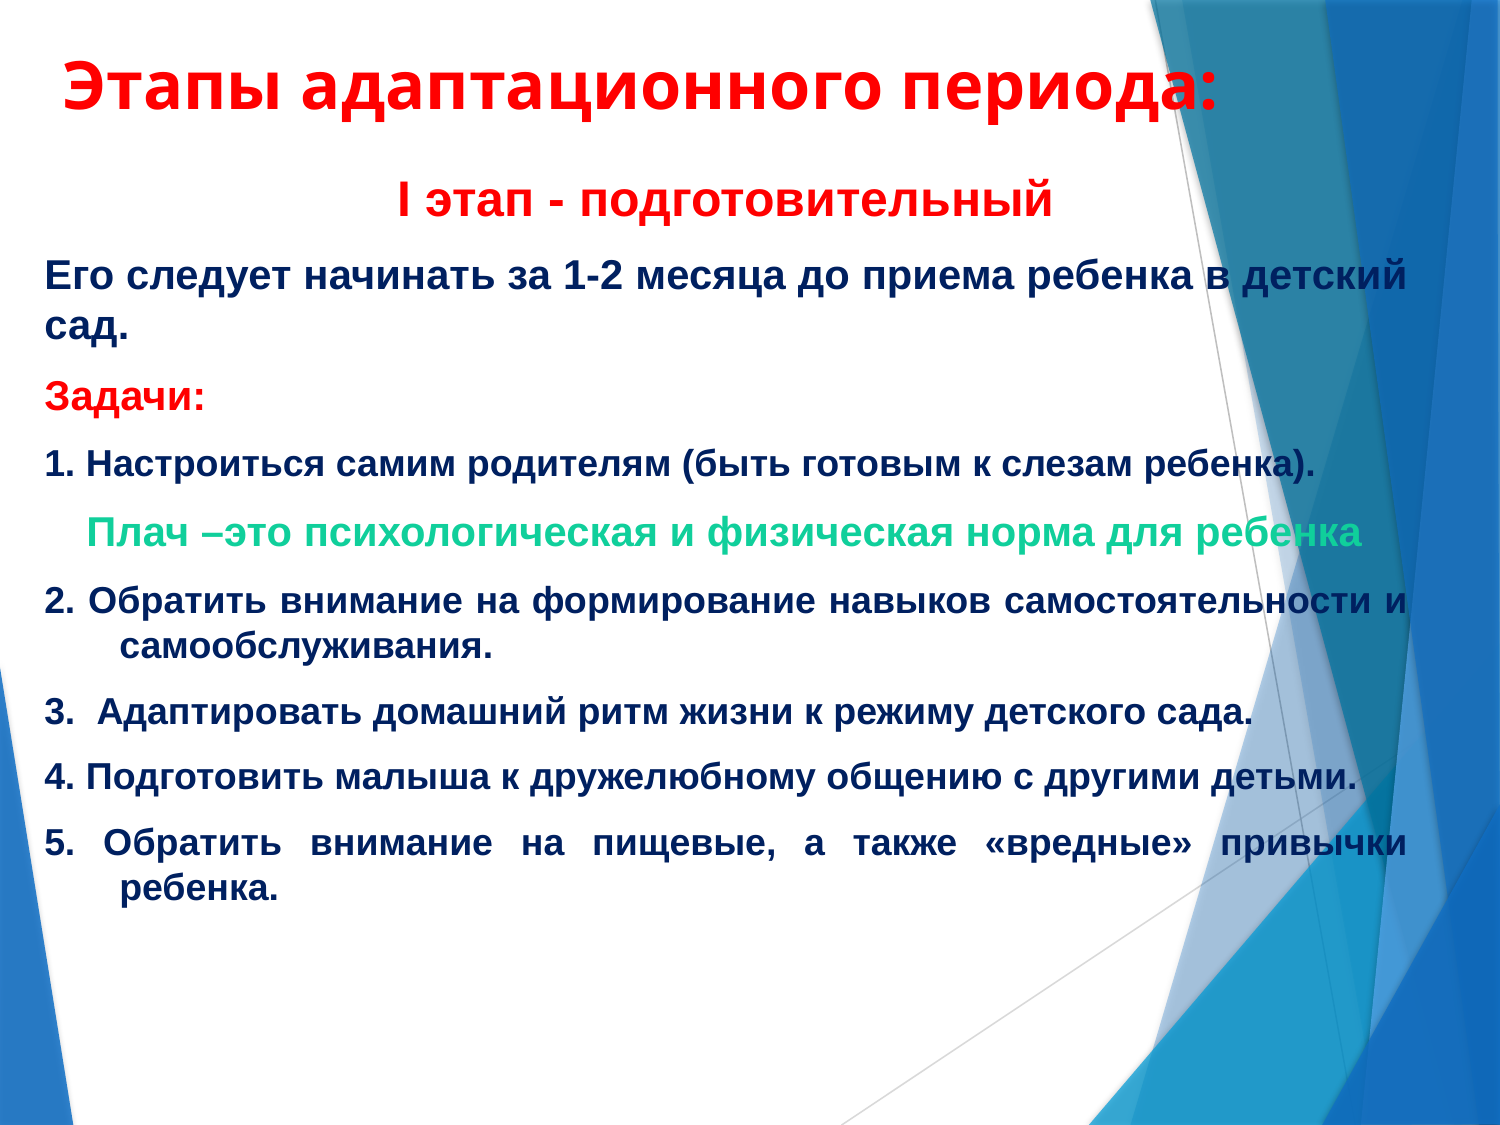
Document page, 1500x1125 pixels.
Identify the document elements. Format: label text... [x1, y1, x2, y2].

list I этап - подготовительный Его следует начинать за 1-2 месяца до приема ребенка в детский сад. Задачи: 1. Настроиться самим родителям (быть готовым к слезам ребенка). Плач –это психологическая и физическая норма для ребенка 2. Обратить внимание на формирование навыков самостоятельности и самообслуживания. 3. Адаптировать домашний ритм жизни к режиму детского сада. 4. Подготовить малыша к дружелюбному общению с другими детьми. 5. Обратить внимание на пищевые, а также «вредные» привычки ребенка. [29, 78, 1424, 1125]
title Этапы адаптационного периода: [0, 35, 1282, 137]
